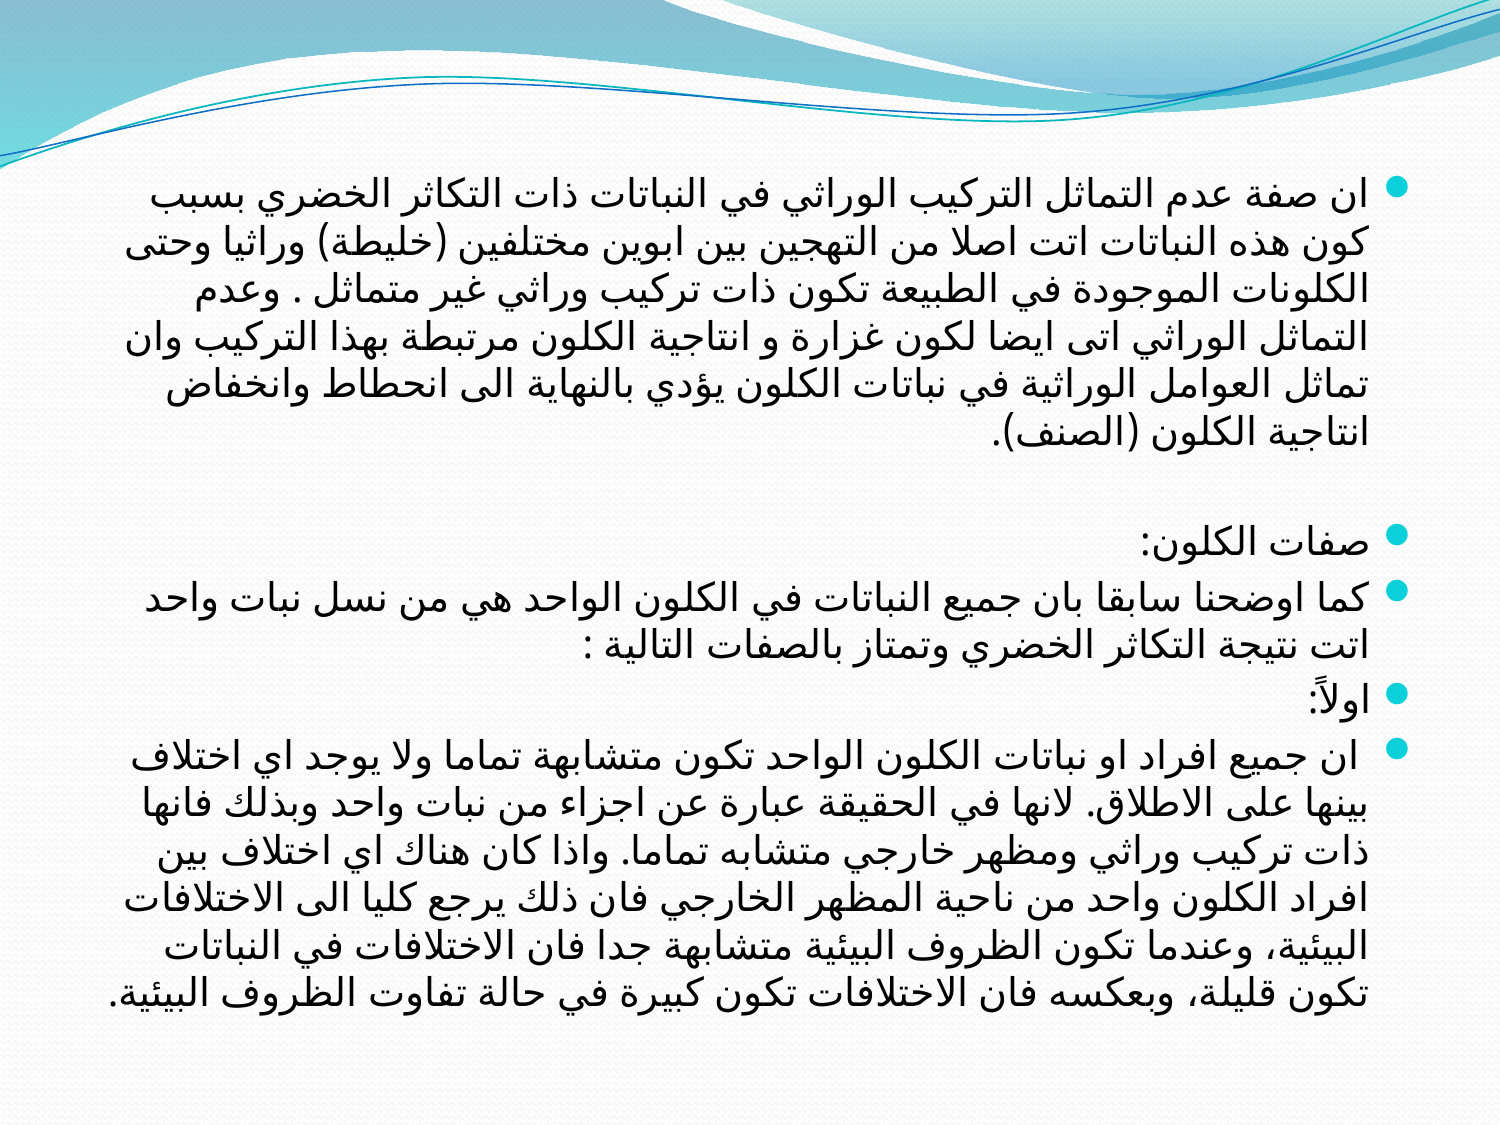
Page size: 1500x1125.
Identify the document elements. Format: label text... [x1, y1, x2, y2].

list ان صفة عدم التماثل التركيب الوراثي في النباتات ذات التكاثر الخضري بسبب كون هذه النباتات اتت اصلا من التهجين بين ابوين مختلفين (خليطة) وراثيا وحتى الكلونات الموجودة في الطبيعة تكون ذات تركيب وراثي غير متماثل . وعدم التماثل الوراثي اتى ايضا لكون غزارة و انتاجية الكلون مرتبطة بهذا التركيب وان تماثل العوامل الوراثية في نباتات الكلون يؤدي بالنهاية الى انحطاط وانخفاض انتاجية الكلون (الصنف). صفات الكلون: كما اوضحنا سابقا بان جميع النباتات في الكلون الواحد هي من نسل نبات واحد اتت نتيجة التكاثر الخضري وتمتاز بالصفات التالية : اولاً: ان جميع افراد او نباتات الكلون الواحد تكون متشابهة تماما ولا يوجد اي اختلاف بينها على الاطلاق. لانها في الحقيقة عبارة عن اجزاء من نبات واحد وبذلك فانها ذات تركيب وراثي ومظهر خارجي متشابه تماما. واذا كان هناك اي اختلاف بين افراد الكلون واحد من ناحية المظهر الخارجي فان ذلك يرجع كليا الى الاختلافات البيئية، وعندما تكون الظروف البيئية متشابهة جدا فان الاختلافات في النباتات تكون قليلة، وبعكسه فان الاختلافات تكون كبيرة في حالة تفاوت الظروف البيئية. [75, 160, 1425, 1038]
